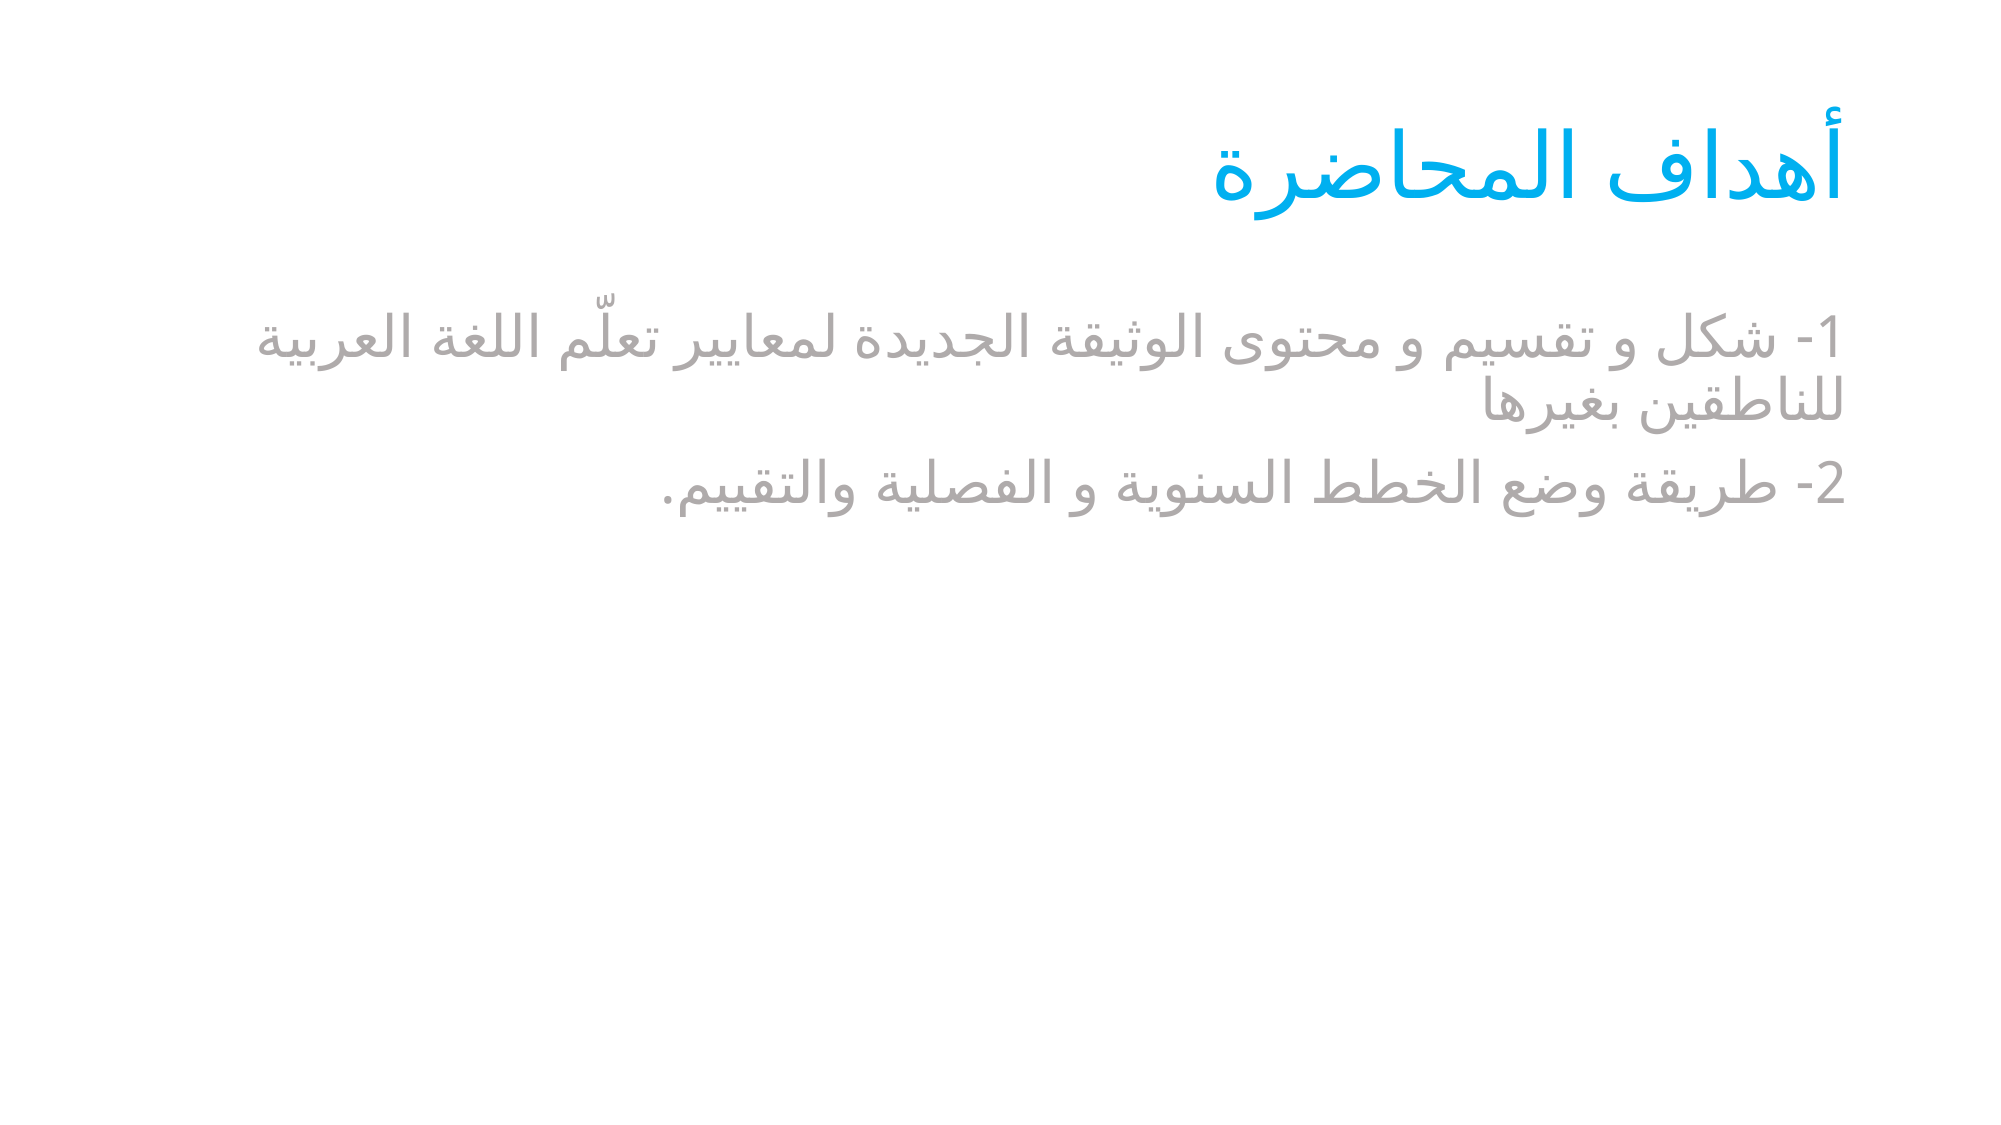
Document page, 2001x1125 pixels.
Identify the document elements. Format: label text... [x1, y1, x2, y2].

title أهداف المحاضرة [137, 59, 1863, 278]
list 1- شكل و تقسيم و محتوى الوثيقة الجديدة لمعايير تعلّم اللغة العربية للناطقين بغيرها 2- طريقة وضع الخطط السنوية و الفصلية والتقييم. [137, 299, 1863, 1014]
